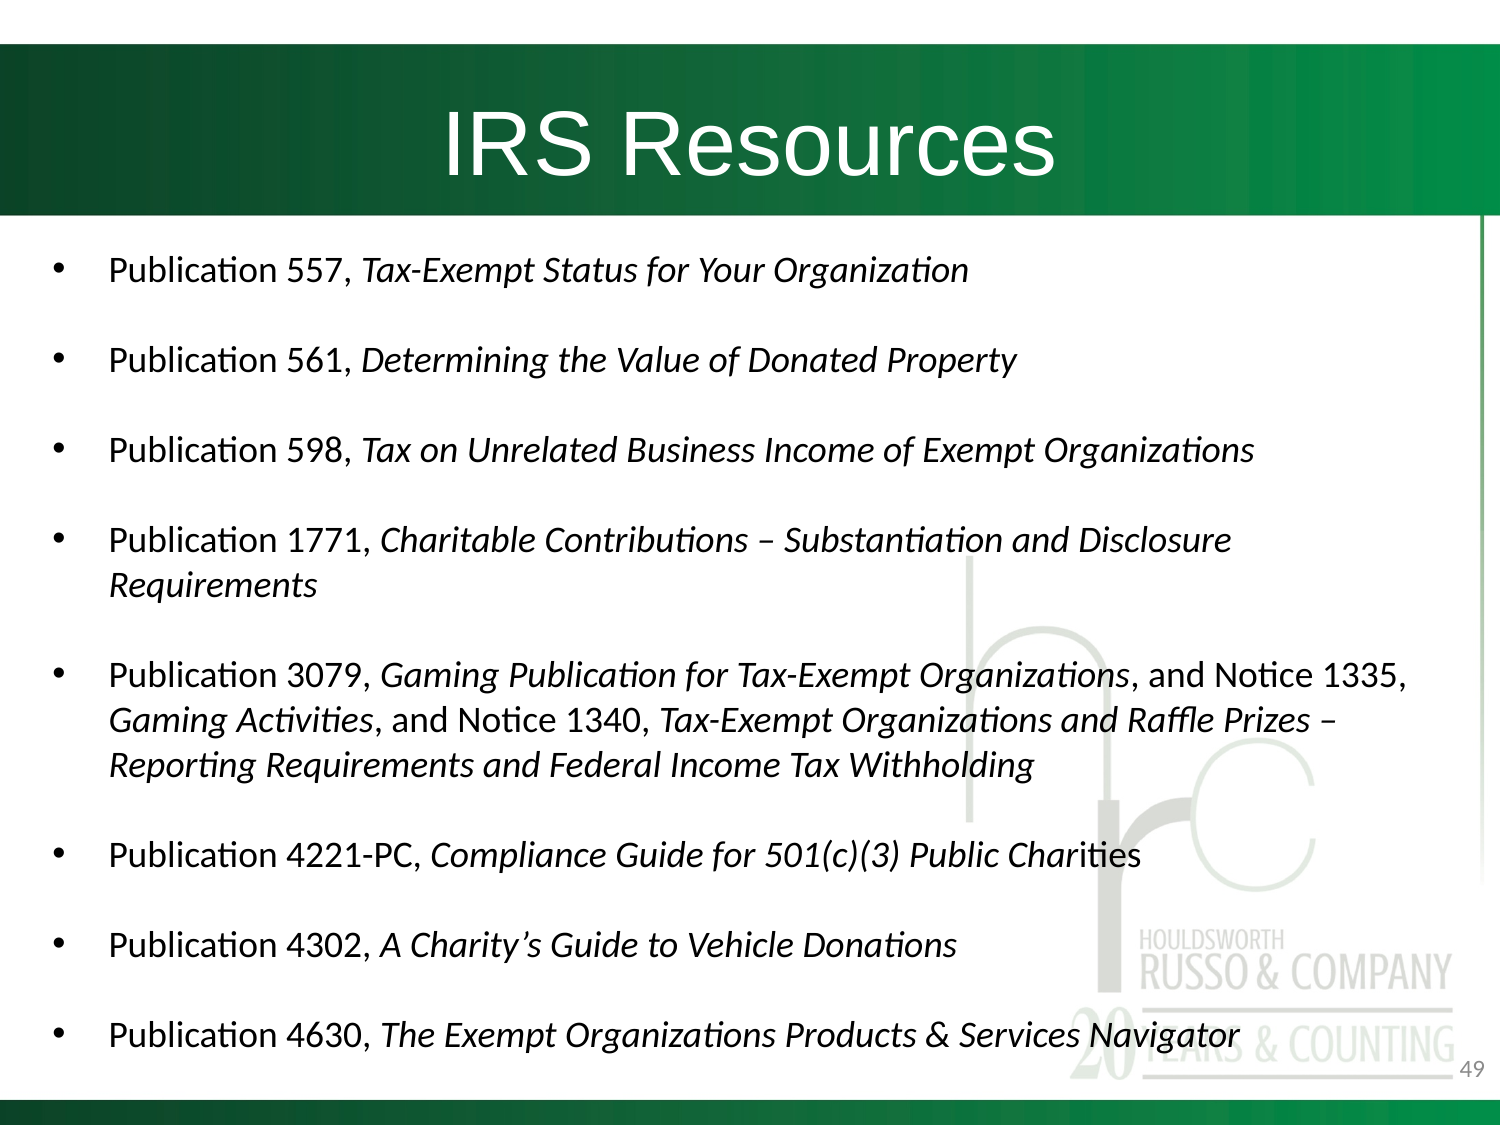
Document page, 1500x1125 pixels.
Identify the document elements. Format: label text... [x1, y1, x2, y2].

picture [0, 0, 1500, 1125]
title IRS Resources [75, 45, 1425, 233]
text_box Publication 557, Tax-Exempt Status for Your Organization Publication 561, Determining the Value of Donated Property Publication 598, Tax on Unrelated Business Income of Exempt Organizations Publication 1771, Charitable Contributions – Substantiation and Disclosure Requirements Publication 3079, Gaming Publication for Tax-Exempt Organizations, and Notice 1335, Gaming Activities, and Notice 1340, Tax-Exempt Organizations and Raffle Prizes – Reporting Requirements and Federal Income Tax Withholding Publication 4221-PC, Compliance Guide for 501(c)(3) Public Charities Publication 4302, A Charity’s Guide to Vehicle Donations Publication 4630, The Exempt Organizations Products & Services Navigator [37, 237, 1463, 1063]
slide_number 49 [1437, 1037, 1500, 1098]
